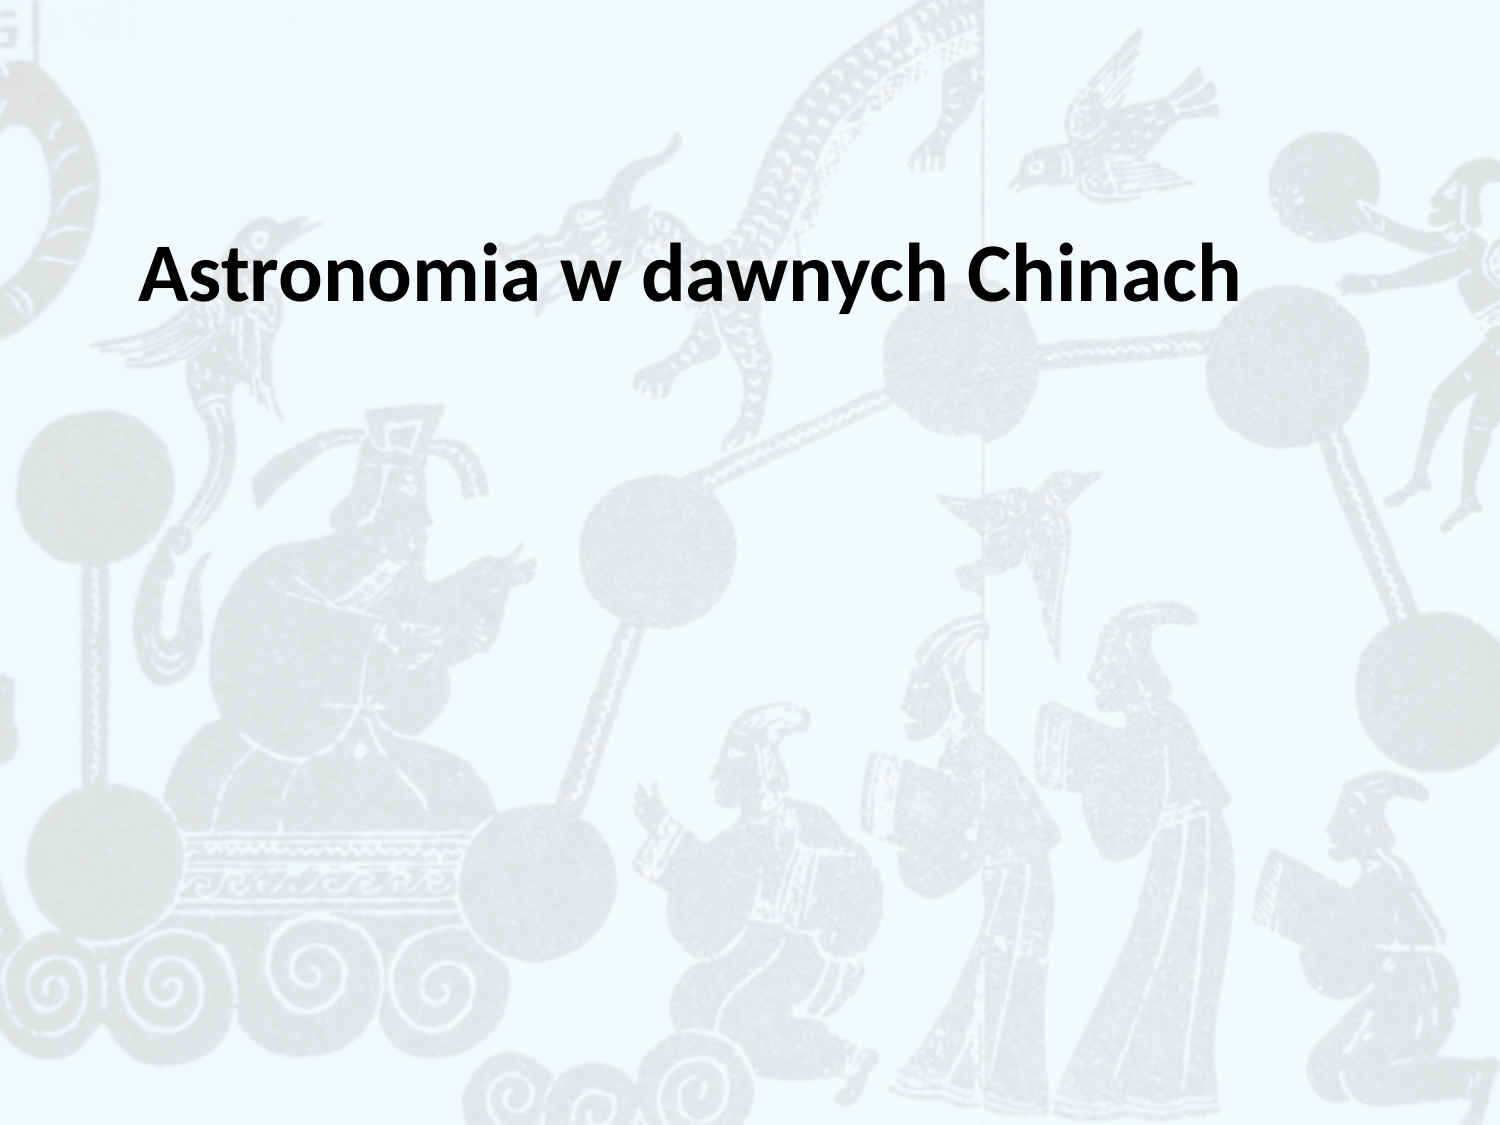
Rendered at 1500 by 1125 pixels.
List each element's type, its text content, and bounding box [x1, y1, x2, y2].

text_box Astronomia w dawnych Chinach [123, 210, 1258, 326]
